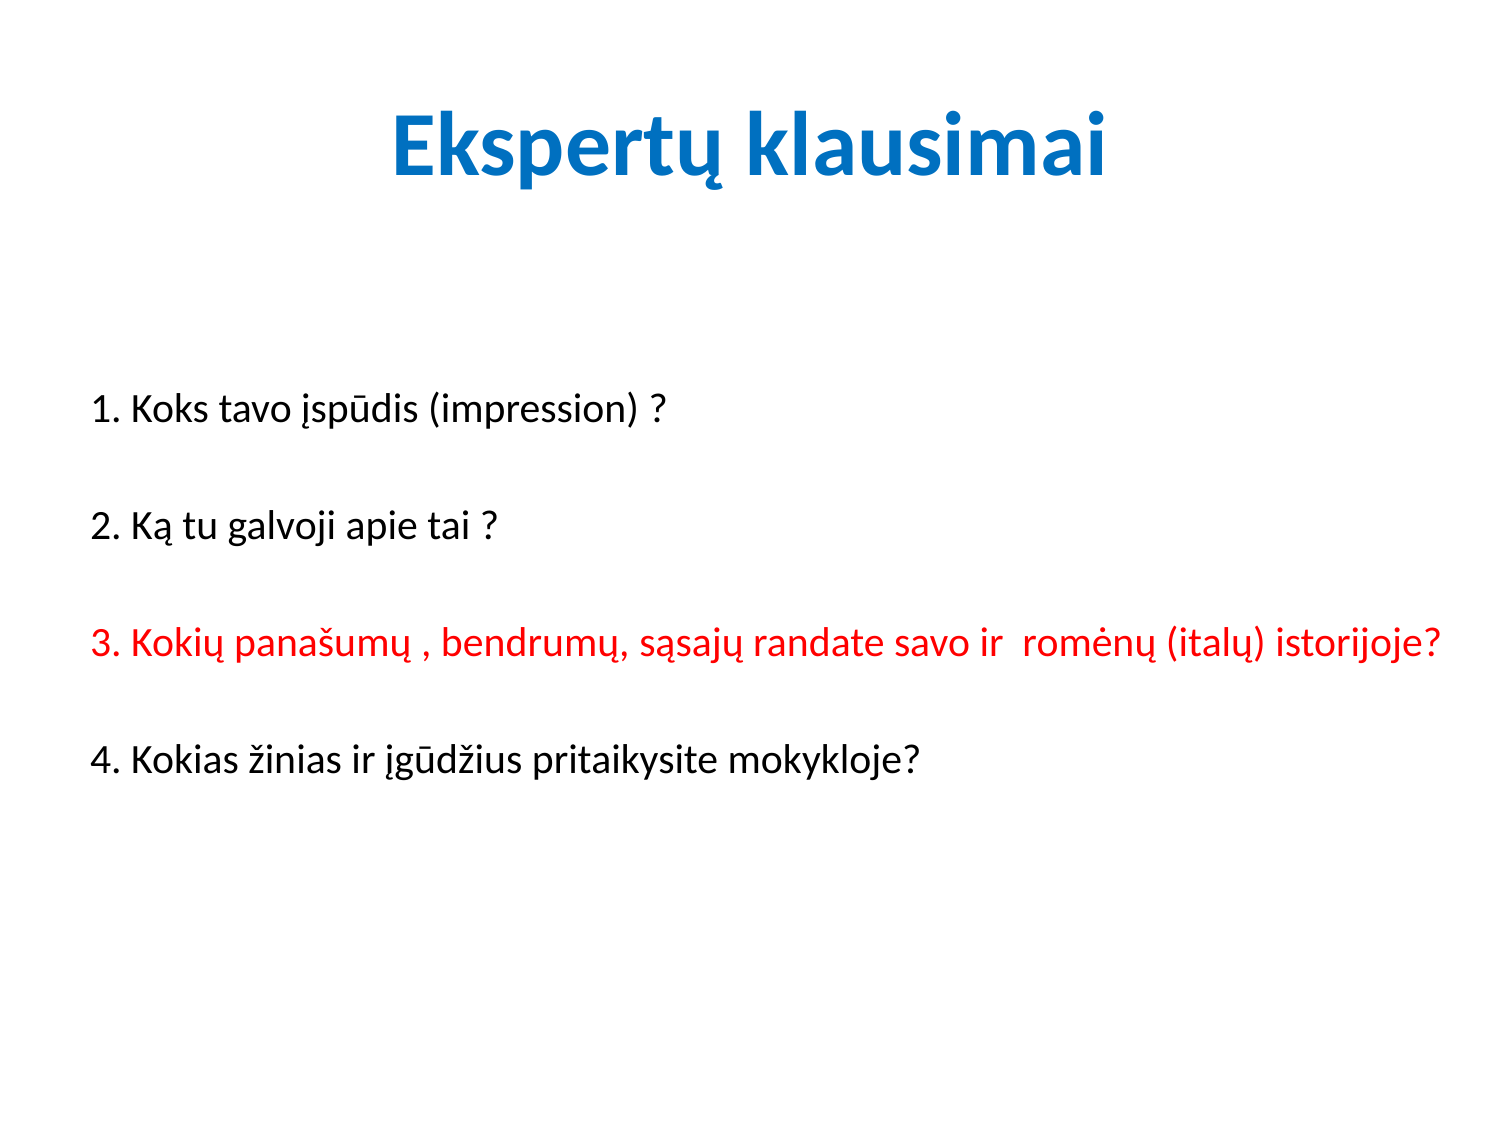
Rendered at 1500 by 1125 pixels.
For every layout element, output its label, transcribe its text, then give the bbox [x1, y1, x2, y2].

list 1. Koks tavo įspūdis (impression) ? 2. Ką tu galvoji apie tai ? 3. Kokių panašumų , bendrumų, sąsajų randate savo ir romėnų (italų) istorijoje? 4. Kokias žinias ir įgūdžius pritaikysite mokykloje? [75, 373, 1500, 1005]
title Ekspertų klausimai [75, 45, 1425, 233]
